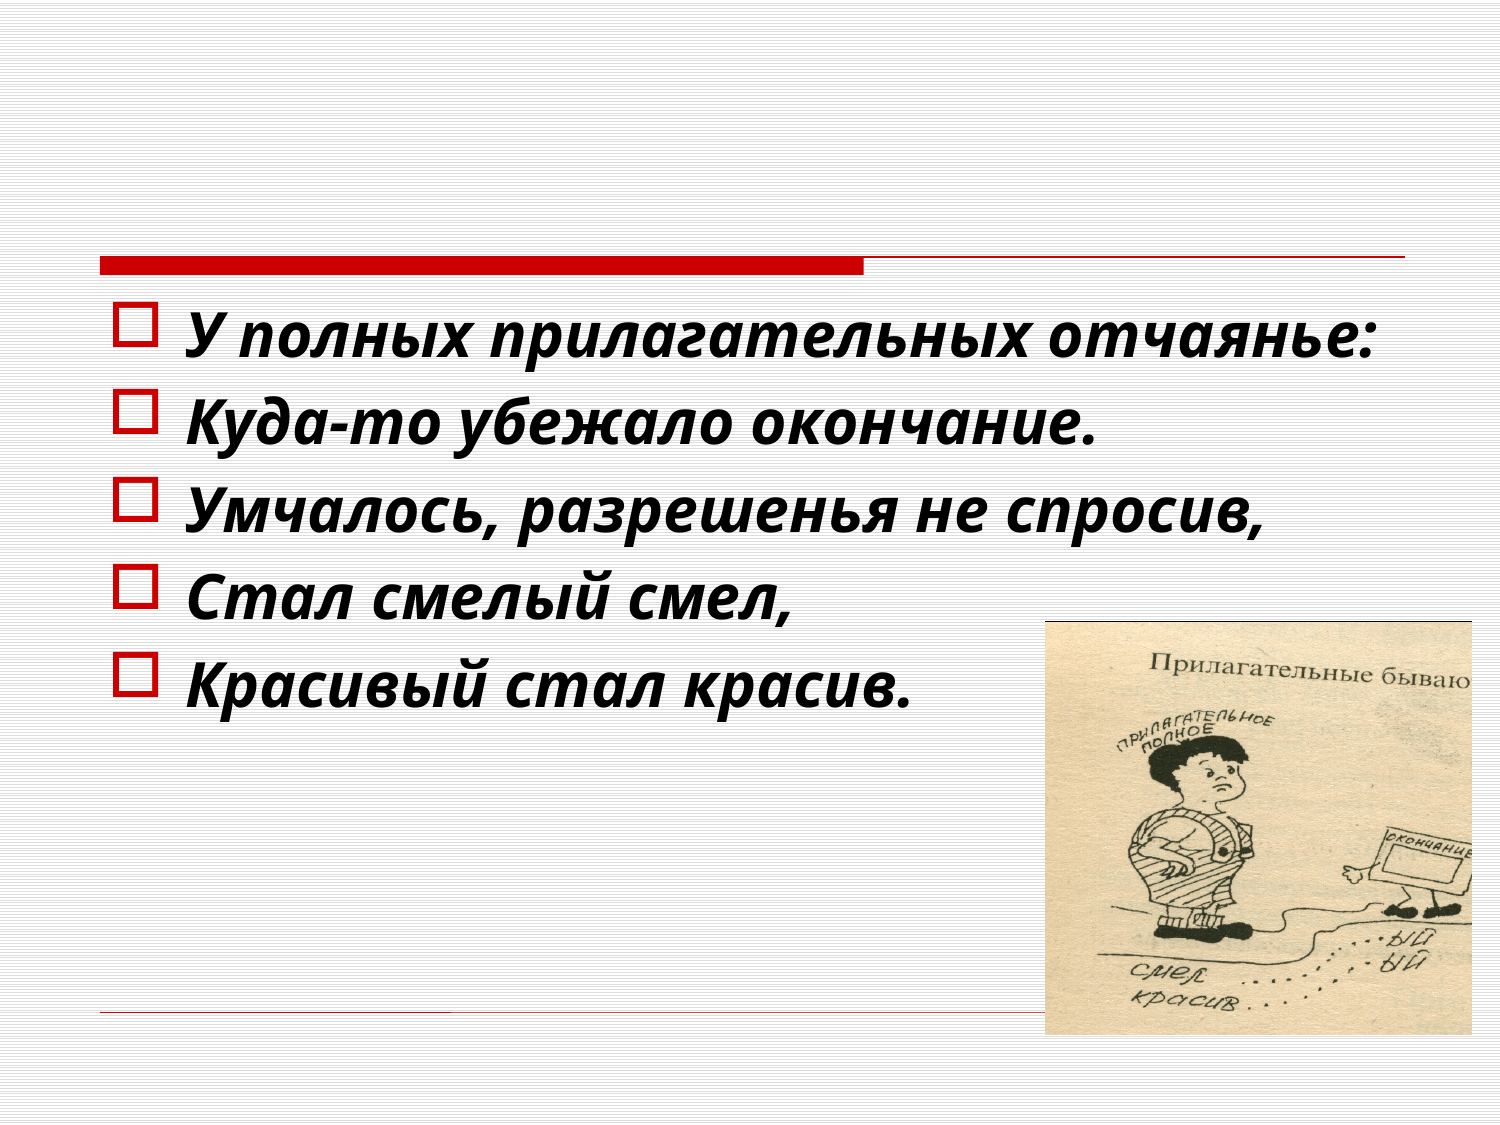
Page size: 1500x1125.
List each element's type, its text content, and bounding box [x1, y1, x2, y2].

list У полных прилагательных отчаянье: Куда-то убежало окончание. Умчалось, разрешенья не спросив, Стал смелый смел, Красивый стал красив. [92, 287, 1406, 988]
picture [1045, 621, 1472, 1036]
